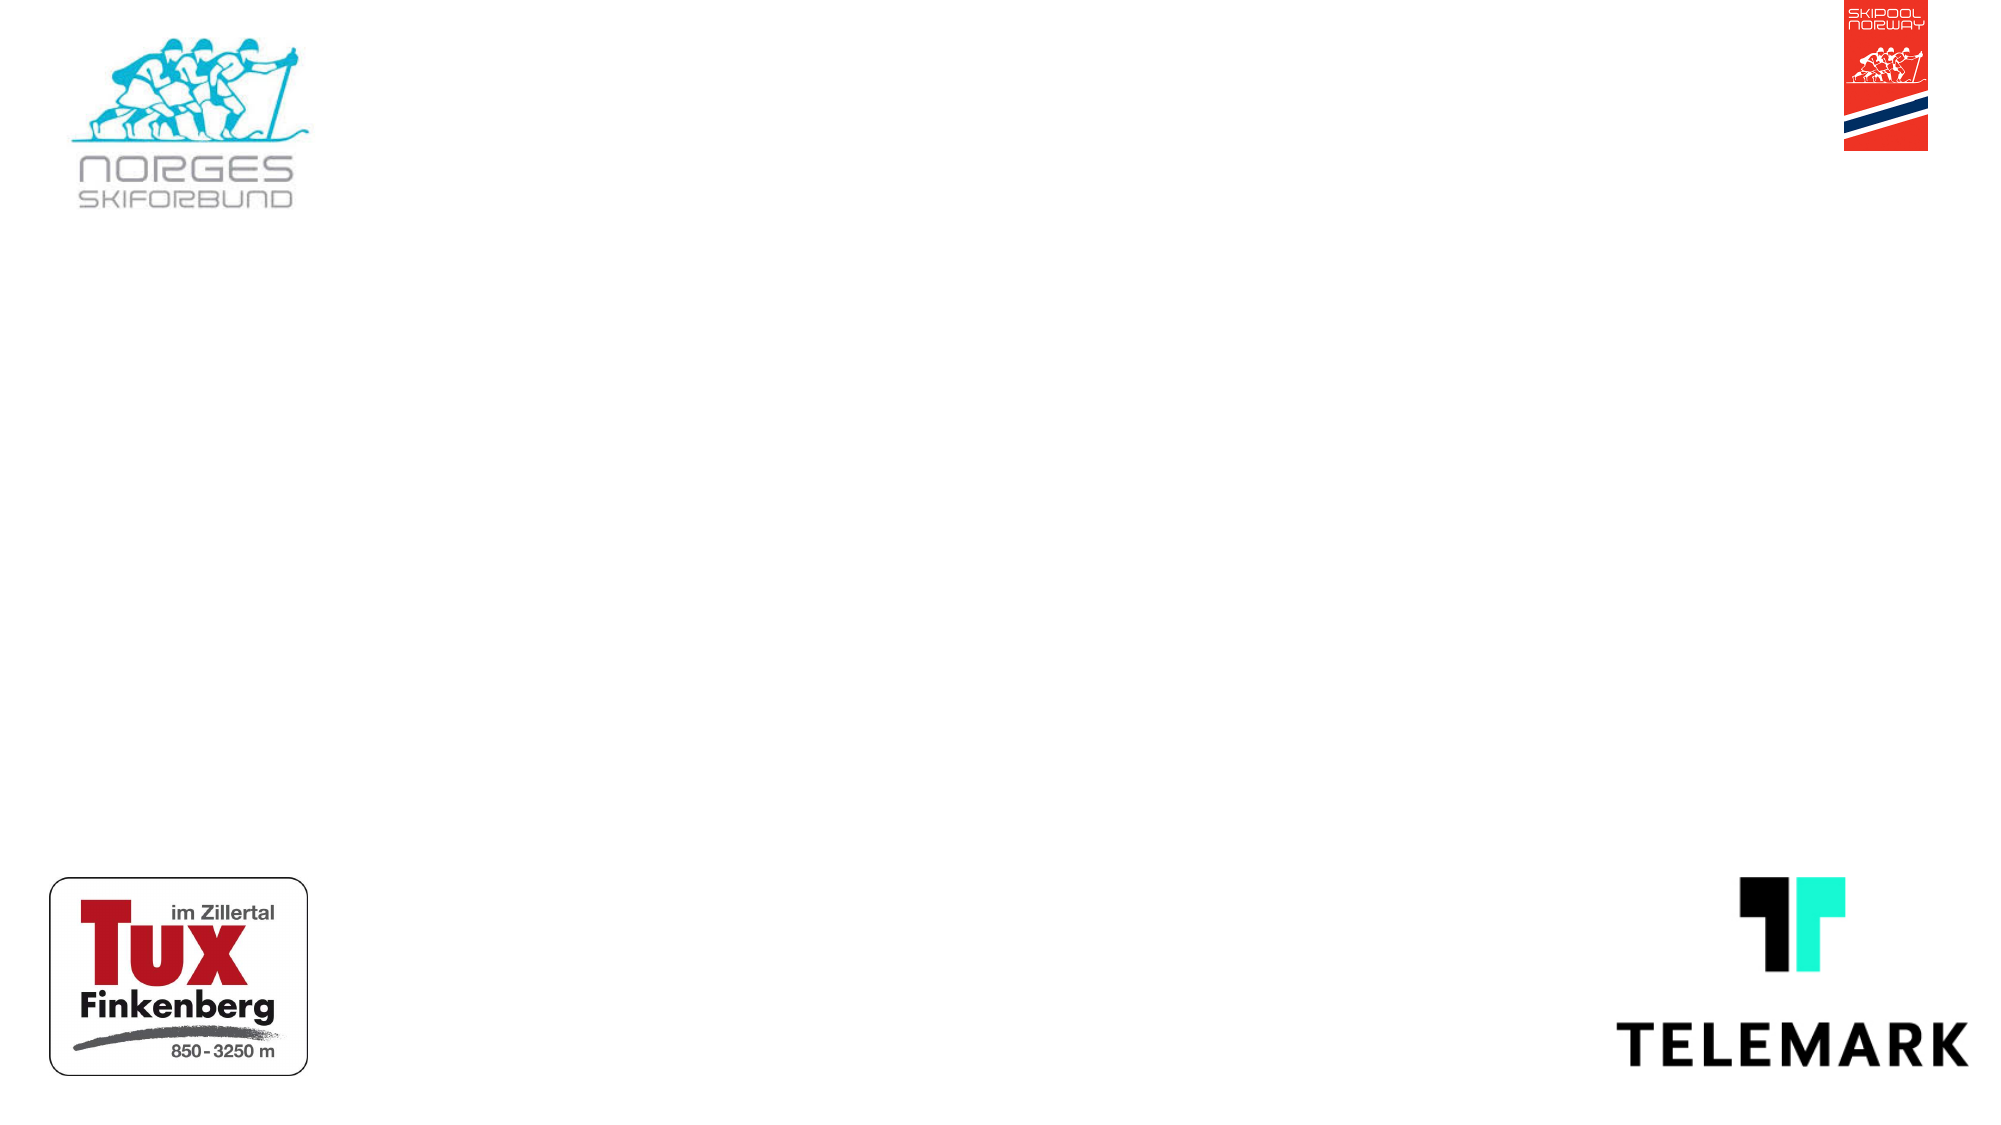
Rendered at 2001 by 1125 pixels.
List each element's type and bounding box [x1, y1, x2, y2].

picture [1616, 877, 1969, 1067]
picture [0, 28, 376, 219]
picture [49, 877, 308, 1076]
picture [1844, 0, 1928, 151]
